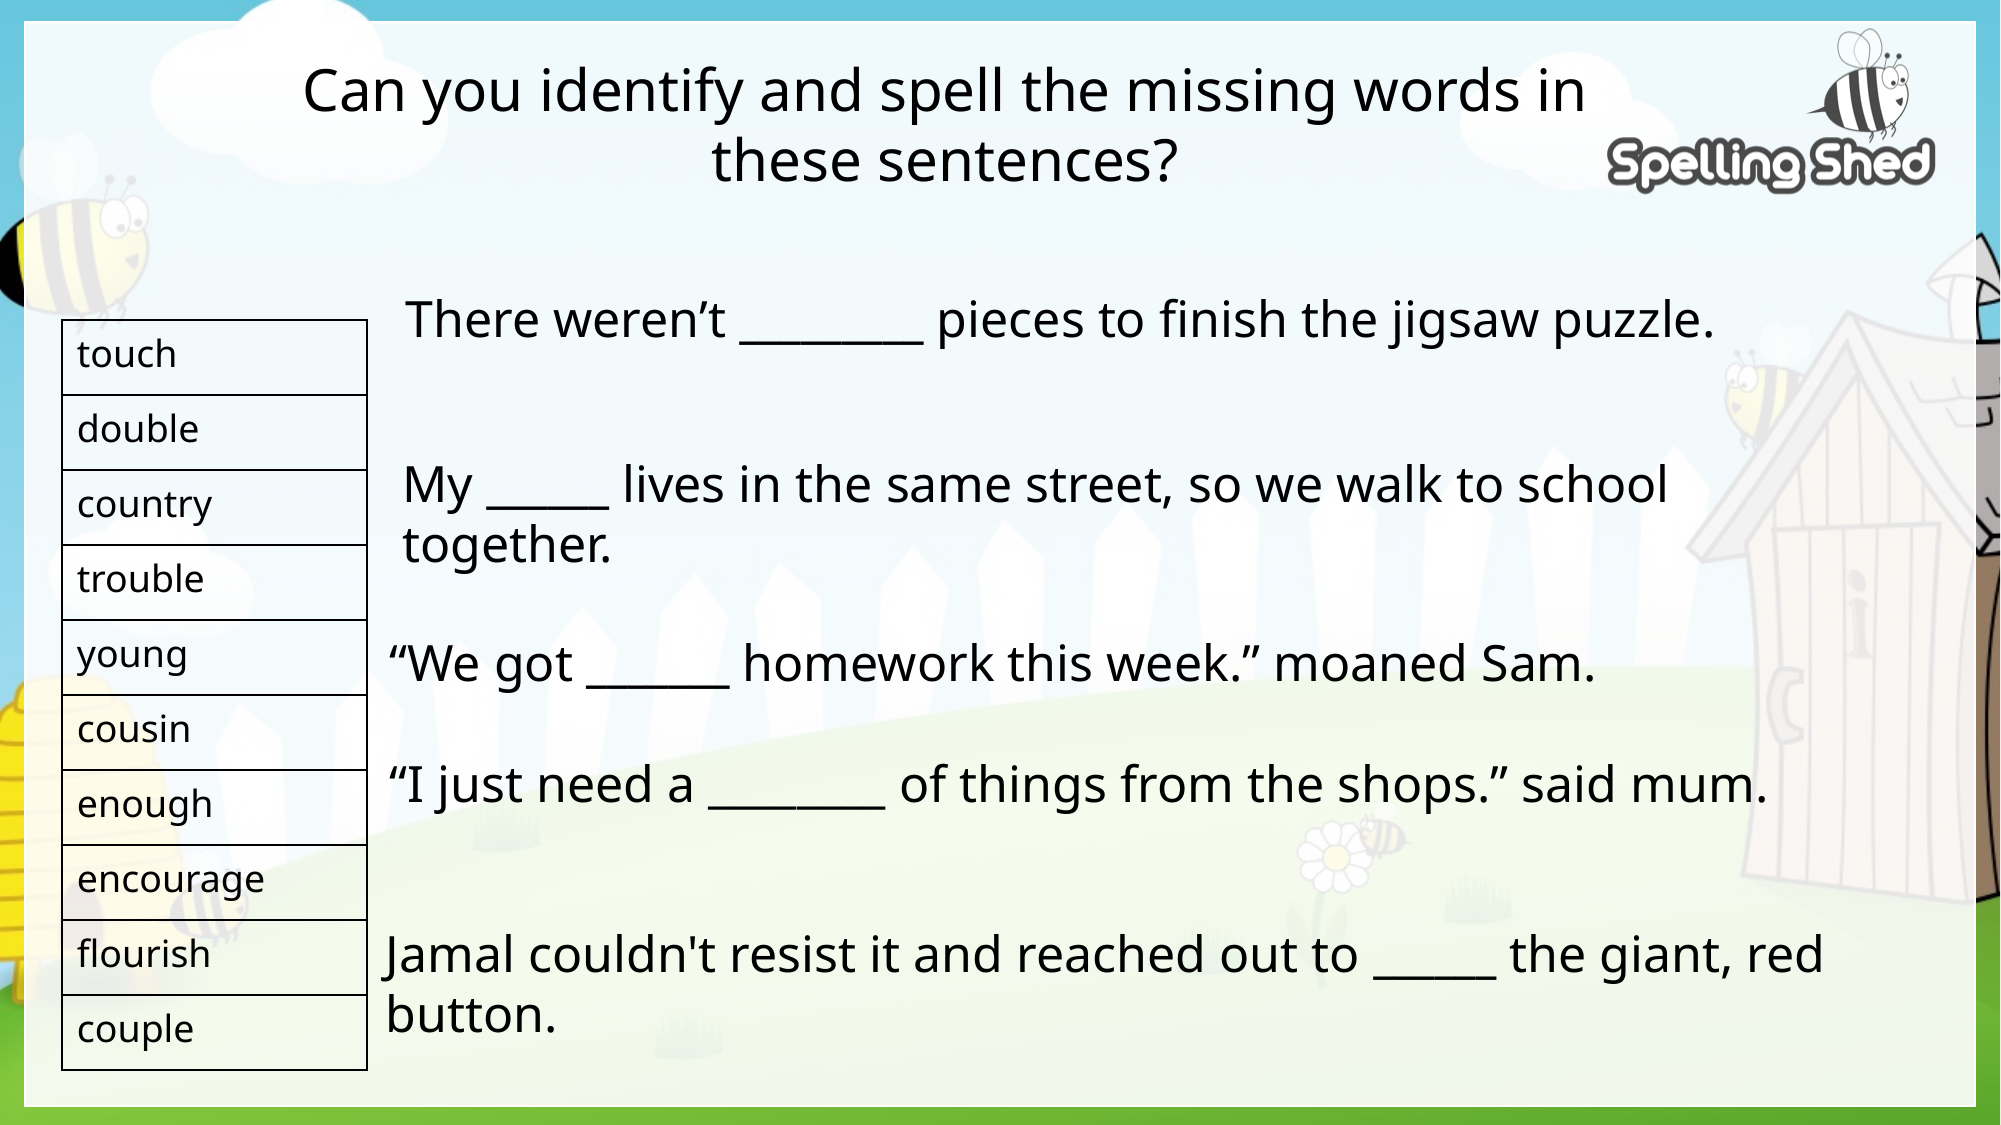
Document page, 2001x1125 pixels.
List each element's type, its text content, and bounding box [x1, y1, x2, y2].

table_cell enough [63, 771, 366, 844]
table_cell encourage [63, 846, 366, 919]
table_cell young [63, 621, 366, 694]
picture [0, 0, 2001, 1125]
text_box Can you identify and spell the missing words in these sentences? [272, 46, 1618, 201]
text_box My ______ lives in the same street, so we walk to school together. [387, 445, 1822, 580]
table_cell country [63, 471, 366, 544]
table_cell cousin [63, 696, 366, 769]
table_cell double [63, 396, 366, 469]
table_cell trouble [63, 546, 366, 619]
text_box Jamal couldn't resist it and reached out to ______ the giant, red button. [371, 914, 1939, 1050]
text_box “We got _______ homework this week.” moaned Sam. [374, 624, 1991, 700]
text_box There weren’t _________ pieces to finish the jigsaw puzzle. [390, 280, 1825, 355]
table_header touch [63, 321, 366, 394]
table_cell couple [63, 996, 366, 1069]
table_cell flourish [63, 921, 366, 994]
text_box “I just need a ________ of things from the shops.” said mum. [374, 745, 1803, 821]
